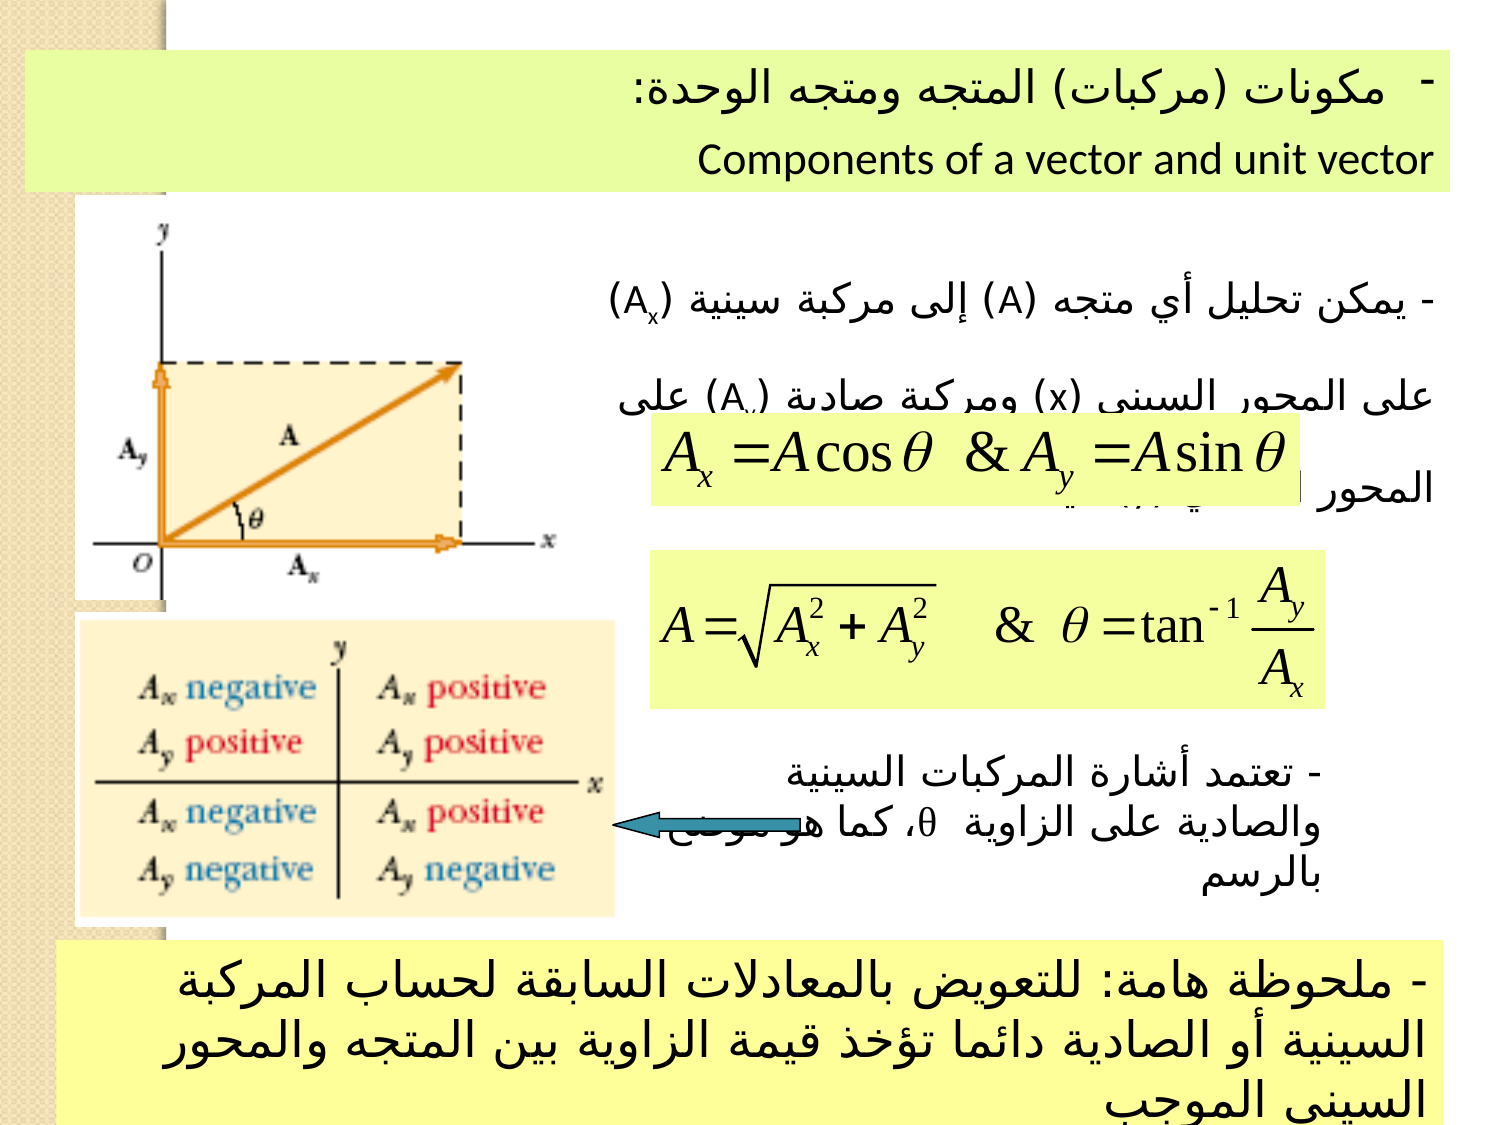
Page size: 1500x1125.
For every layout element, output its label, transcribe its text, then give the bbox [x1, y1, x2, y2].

text_box [633, 812, 801, 838]
text_box مكونات (مركبات) المتجه ومتجه الوحدة: Components of a vector and unit vector [24, 49, 1450, 192]
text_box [649, 549, 1326, 709]
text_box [650, 412, 1301, 507]
picture [0, 0, 626, 1125]
text_box - يمكن تحليل أي متجه (A) إلى مركبة سينية (Ax) على المحور السيني (x) ومركبة صادية (Ay) على المحور الصادي (y) حيث؛ [575, 224, 1450, 519]
text_box - تعتمد أشارة المركبات السينية والصادية على الزاوية θ، كما هو موضح بالرسم [649, 737, 1338, 903]
text_box - ملحوظة هامة: للتعويض بالمعادلات السابقة لحساب المركبة السينية أو الصادية دائما تؤخذ قيمة الزاوية بين المتجه والمحور السيني الموجب [56, 940, 1444, 1125]
